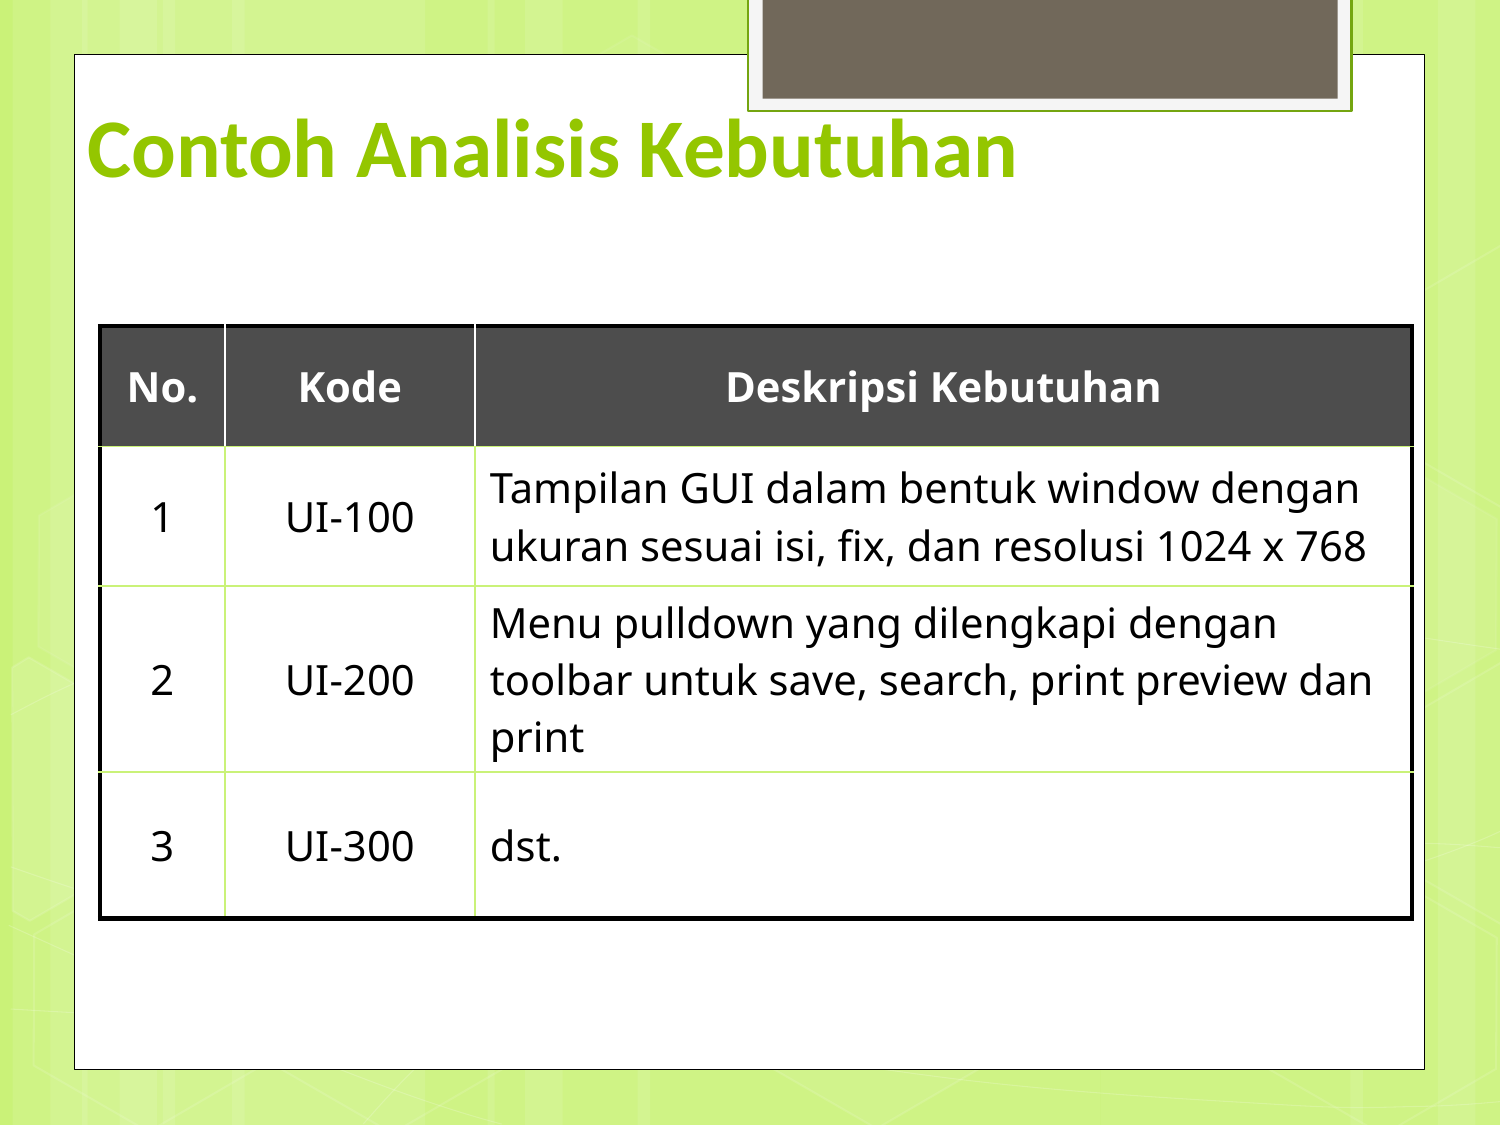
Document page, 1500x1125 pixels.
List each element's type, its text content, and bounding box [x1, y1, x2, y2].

table_cell Menu pulldown yang dilengkapi dengan toolbar untuk save, search, print preview dan print [476, 587, 1410, 771]
table_cell UI-300 [226, 773, 474, 916]
table_cell 3 [102, 773, 224, 916]
table_header No. [102, 328, 224, 446]
table_cell Tampilan GUI dalam bentuk window dengan ukuran sesuai isi, fix, dan resolusi 1024 x 768 [476, 447, 1410, 585]
title Contoh Analisis Kebutuhan [72, 68, 1225, 203]
table_cell 2 [102, 587, 224, 771]
table_header Kode [226, 328, 474, 446]
table_header Deskripsi Kebutuhan [476, 328, 1410, 446]
table_cell UI-200 [226, 587, 474, 771]
table_cell 1 [102, 447, 224, 585]
table_cell UI-100 [226, 447, 474, 585]
table_cell dst. [476, 773, 1410, 916]
